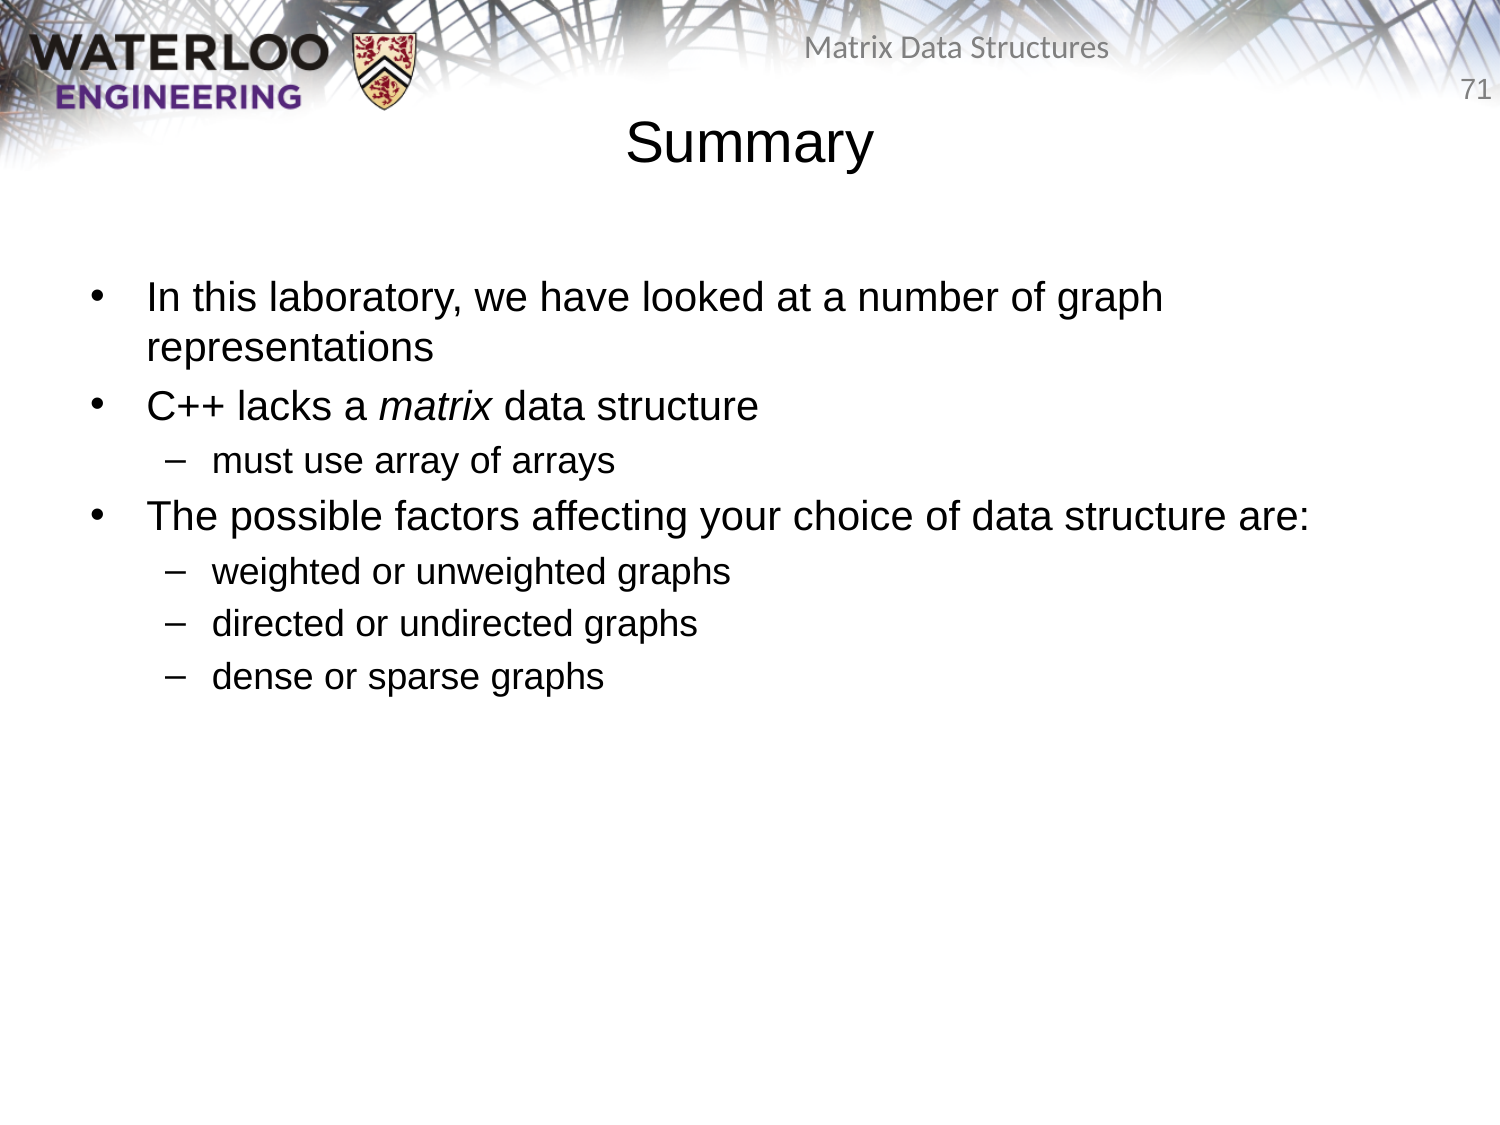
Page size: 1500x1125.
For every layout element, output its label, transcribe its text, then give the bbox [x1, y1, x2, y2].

picture [0, 0, 1500, 1125]
title Summary [74, 44, 1426, 233]
list In this laboratory, we have looked at a number of graph representations C++ lacks a matrix data structure must use array of arrays The possible factors affecting your choice of data structure are: weighted or unweighted graphs directed or undirected graphs dense or sparse graphs [74, 262, 1426, 1006]
